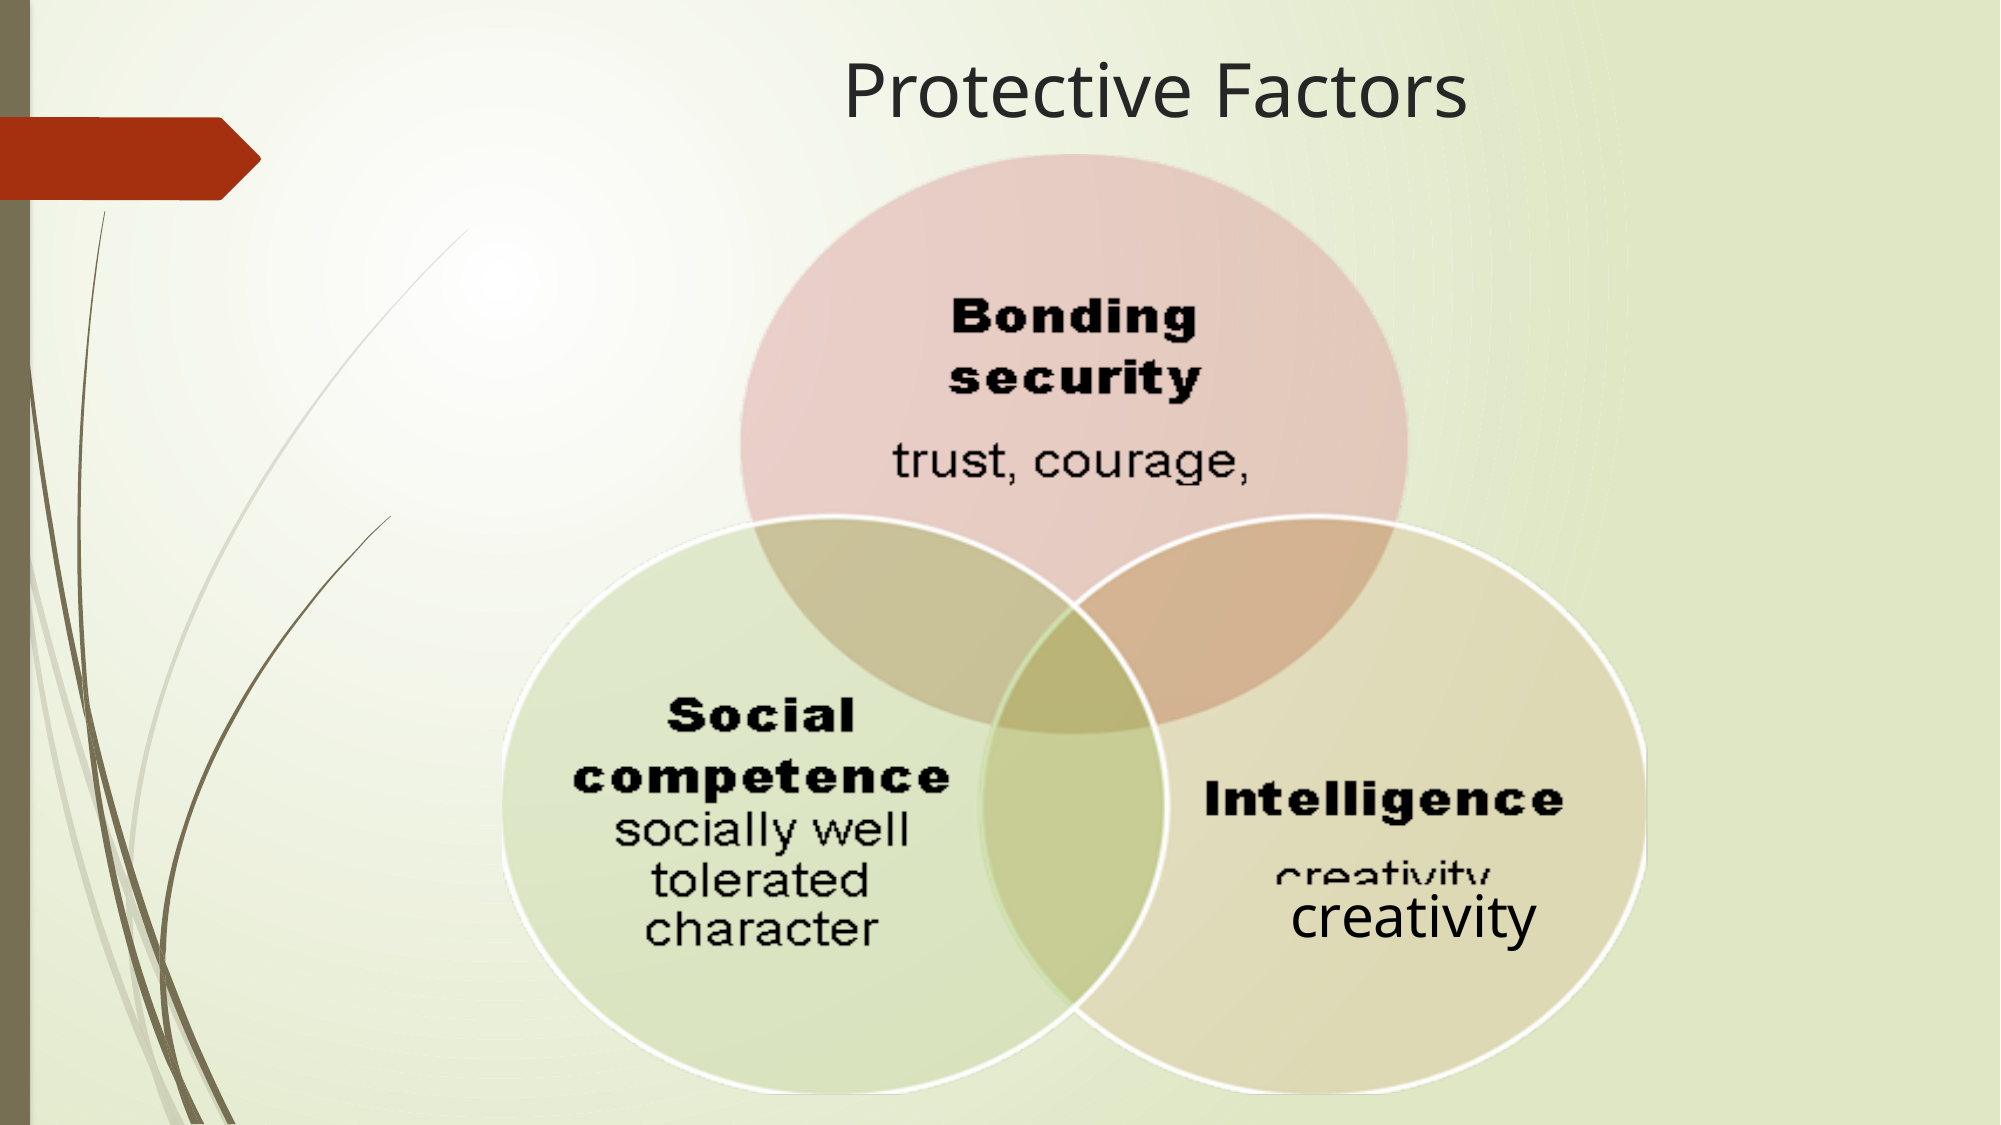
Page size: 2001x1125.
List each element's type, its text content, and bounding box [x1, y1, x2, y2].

title Protective Factors [425, 34, 1888, 209]
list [502, 153, 1651, 1097]
